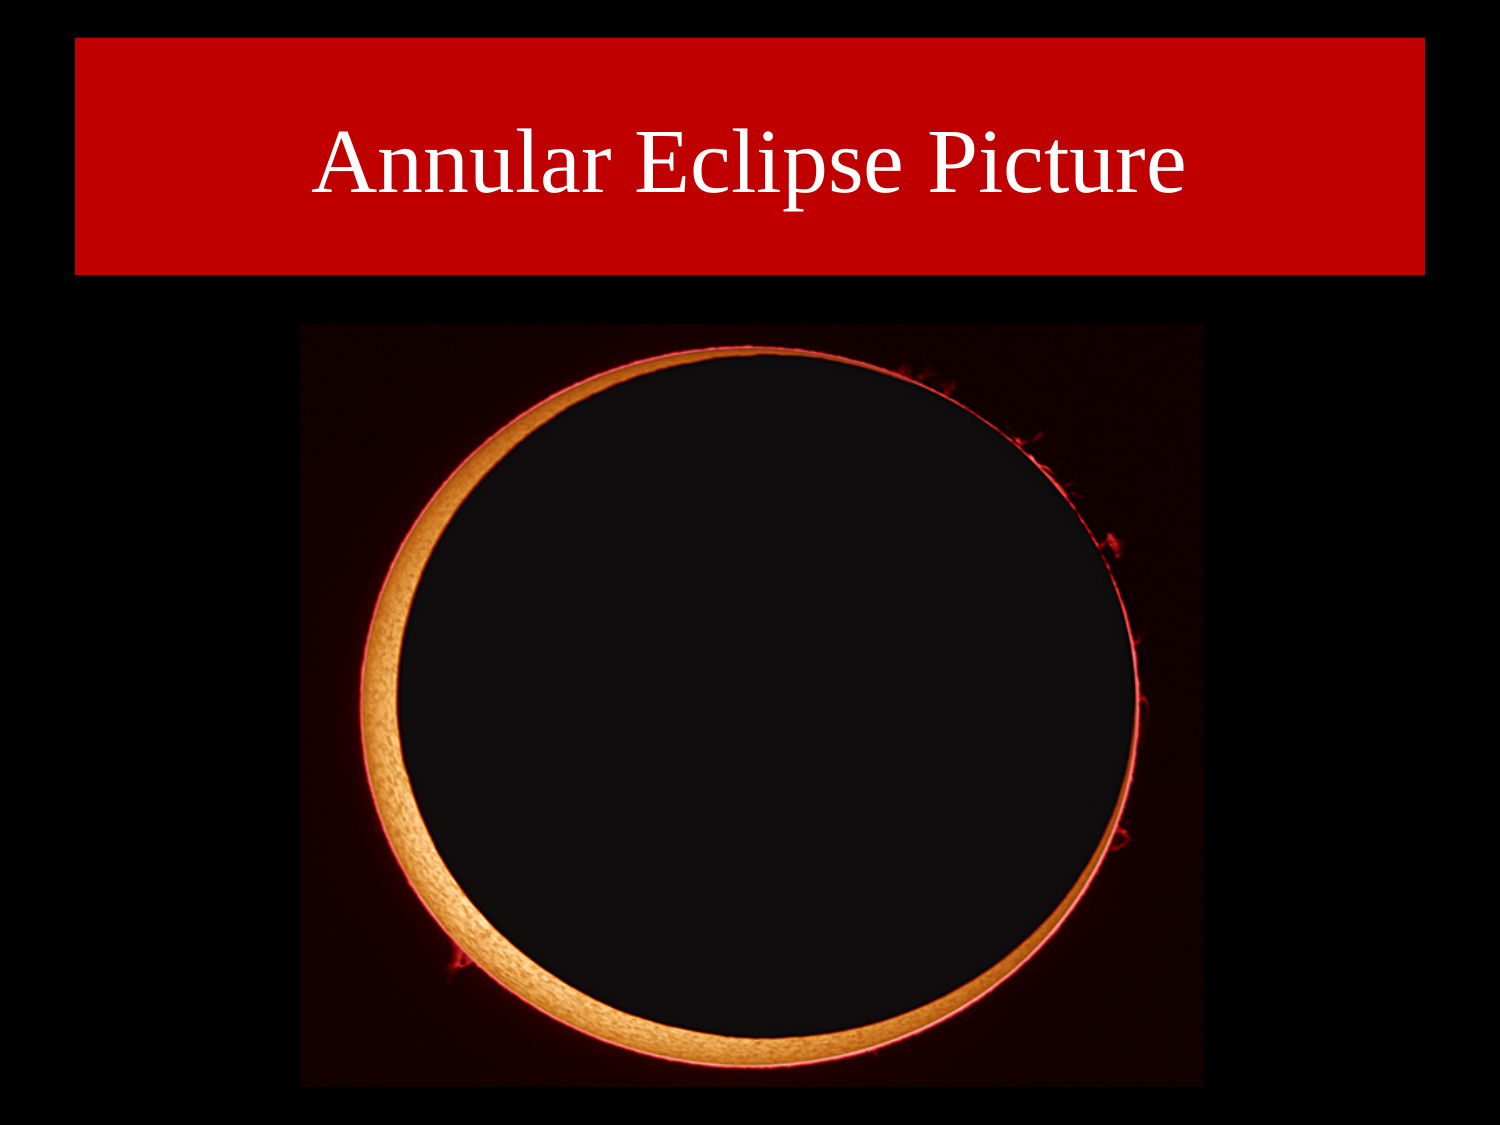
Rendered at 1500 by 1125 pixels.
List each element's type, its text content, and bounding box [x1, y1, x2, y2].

title Annular Eclipse Picture [75, 37, 1425, 275]
picture [299, 324, 1204, 1087]
